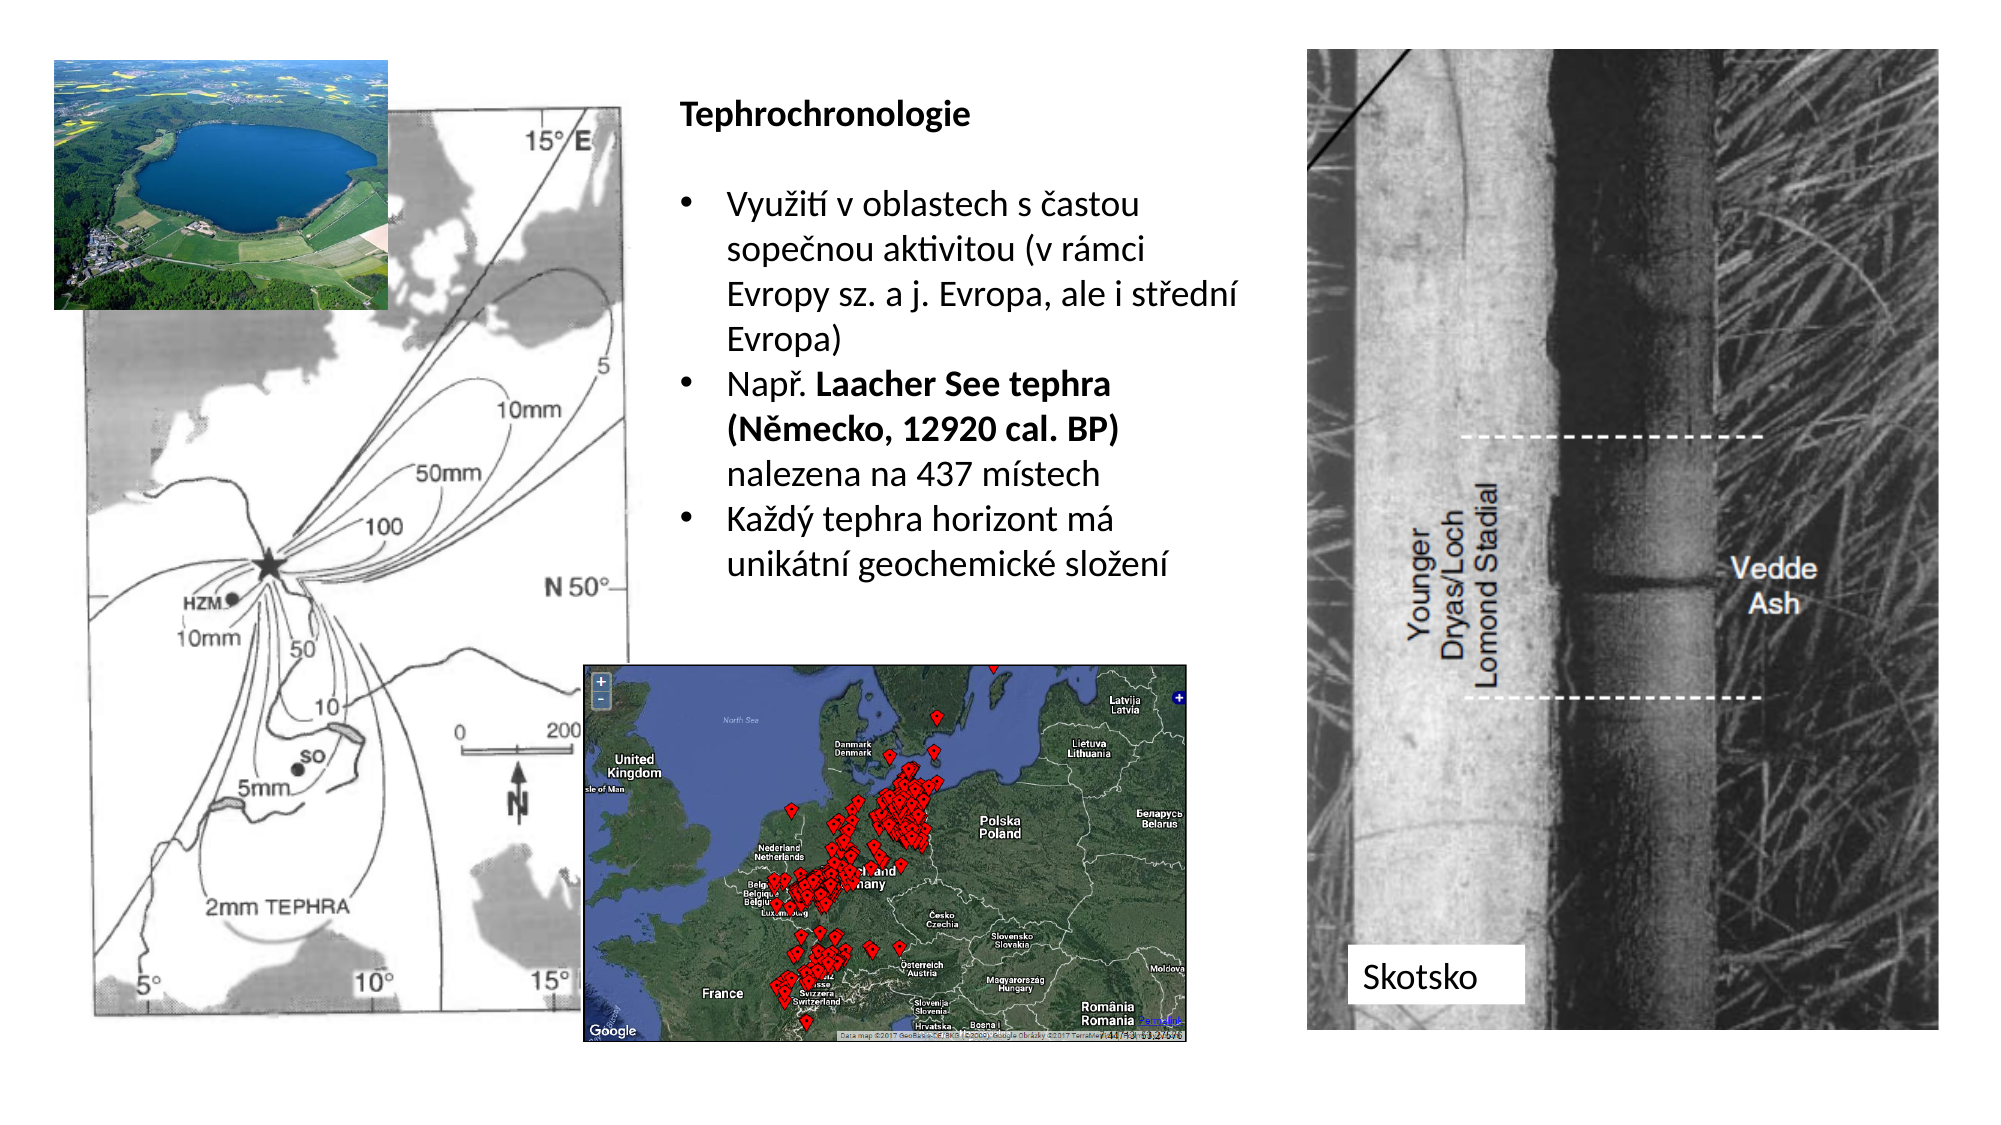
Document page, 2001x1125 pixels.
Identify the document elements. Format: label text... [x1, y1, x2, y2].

text_box Tephrochronologie Využití v oblastech s častou sopečnou aktivitou (v rámci Evropy sz. a j. Evropa, ale i střední Evropa) Např. Laacher See tephra (Německo, 12920 cal. BP) nalezena na 437 místech Každý tephra horizont má unikátní geochemické složení [664, 81, 1255, 592]
picture [44, 60, 1187, 1042]
picture [1306, 49, 2000, 1030]
